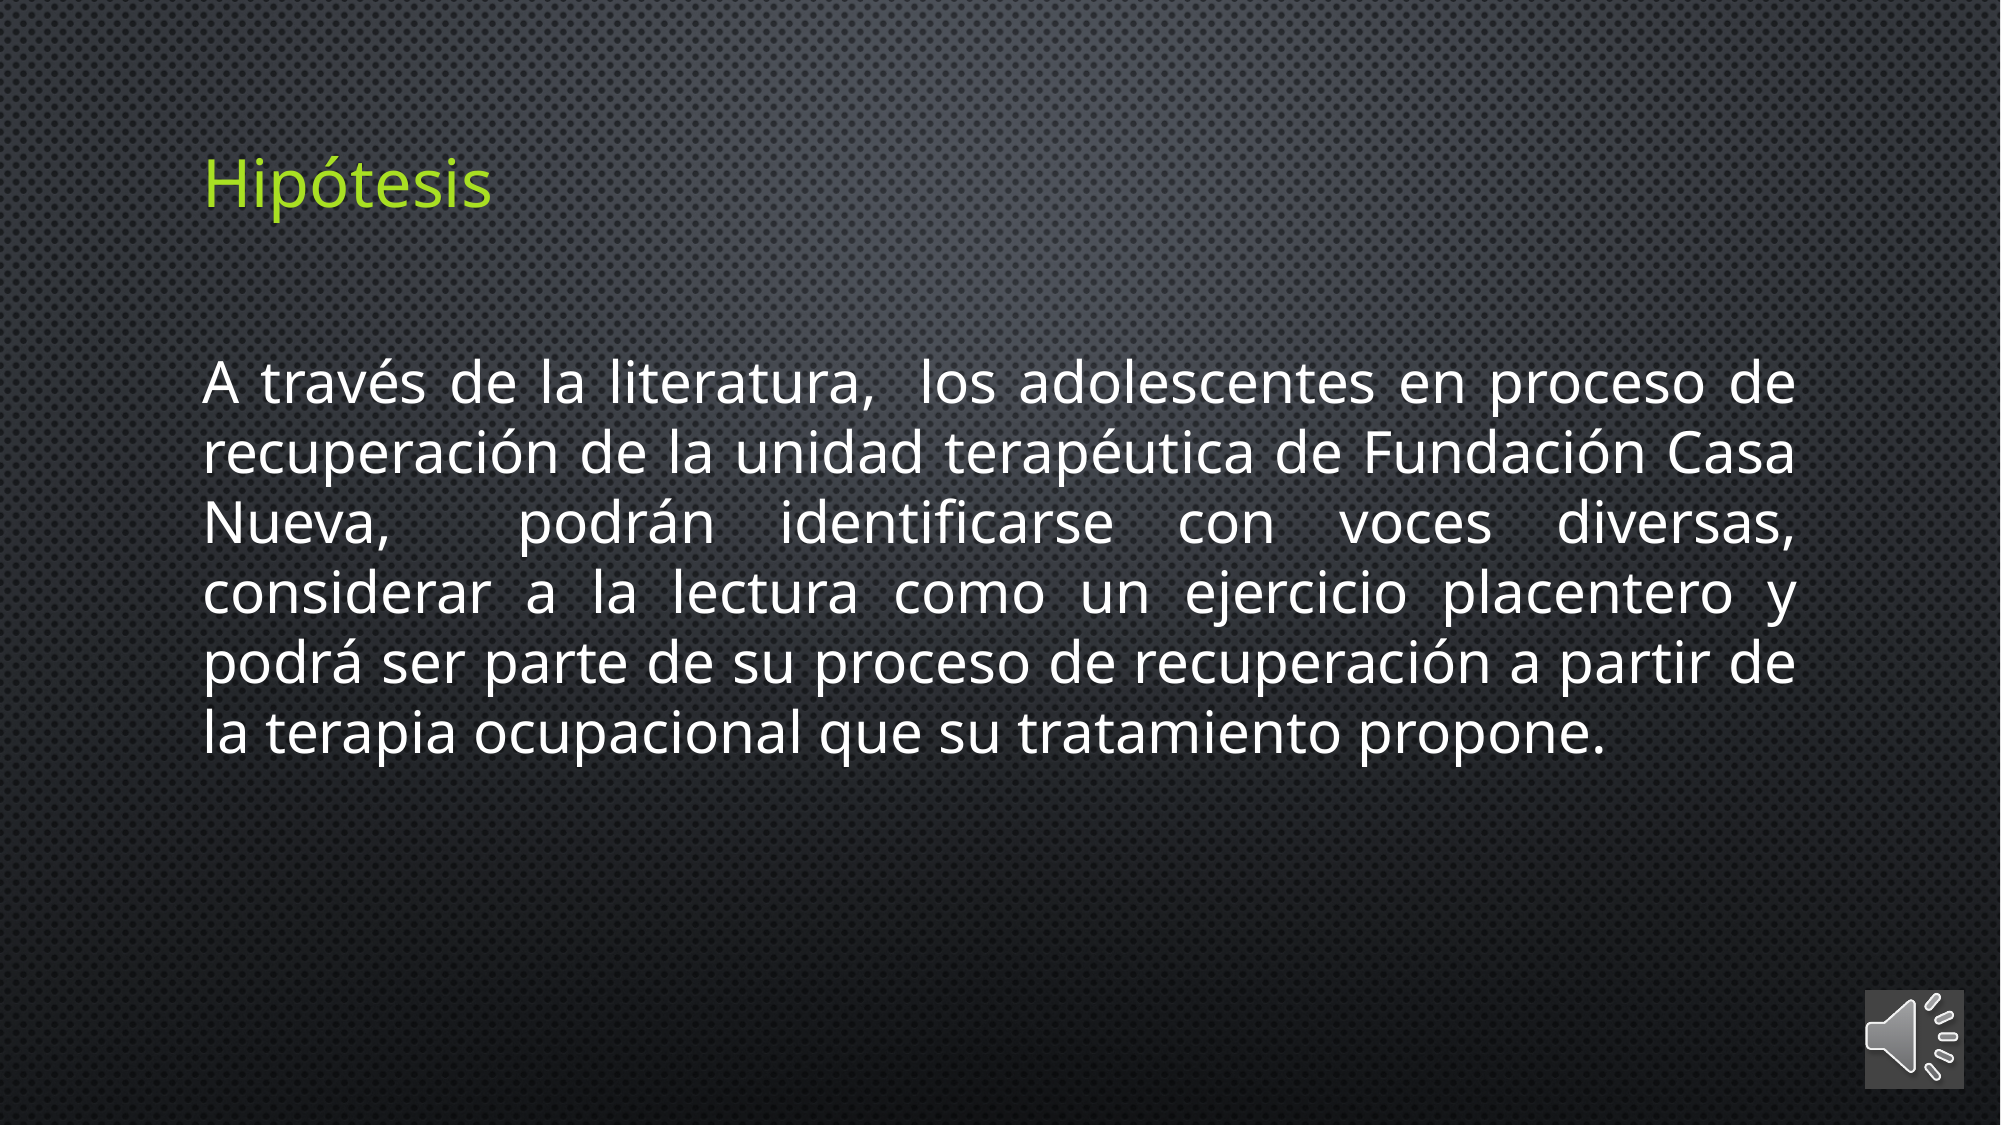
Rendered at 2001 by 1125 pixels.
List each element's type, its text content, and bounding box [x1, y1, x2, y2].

title Hipótesis [187, 99, 529, 262]
list A través de la literatura, los adolescentes en proceso de recuperación de la unidad terapéutica de Fundación Casa Nueva, podrán identificarse con voces diversas, considerar a la lectura como un ejercicio placentero y podrá ser parte de su proceso de recuperación a partir de la terapia ocupacional que su tratamiento propone. [187, 298, 1813, 884]
picture [1864, 989, 1965, 1090]
